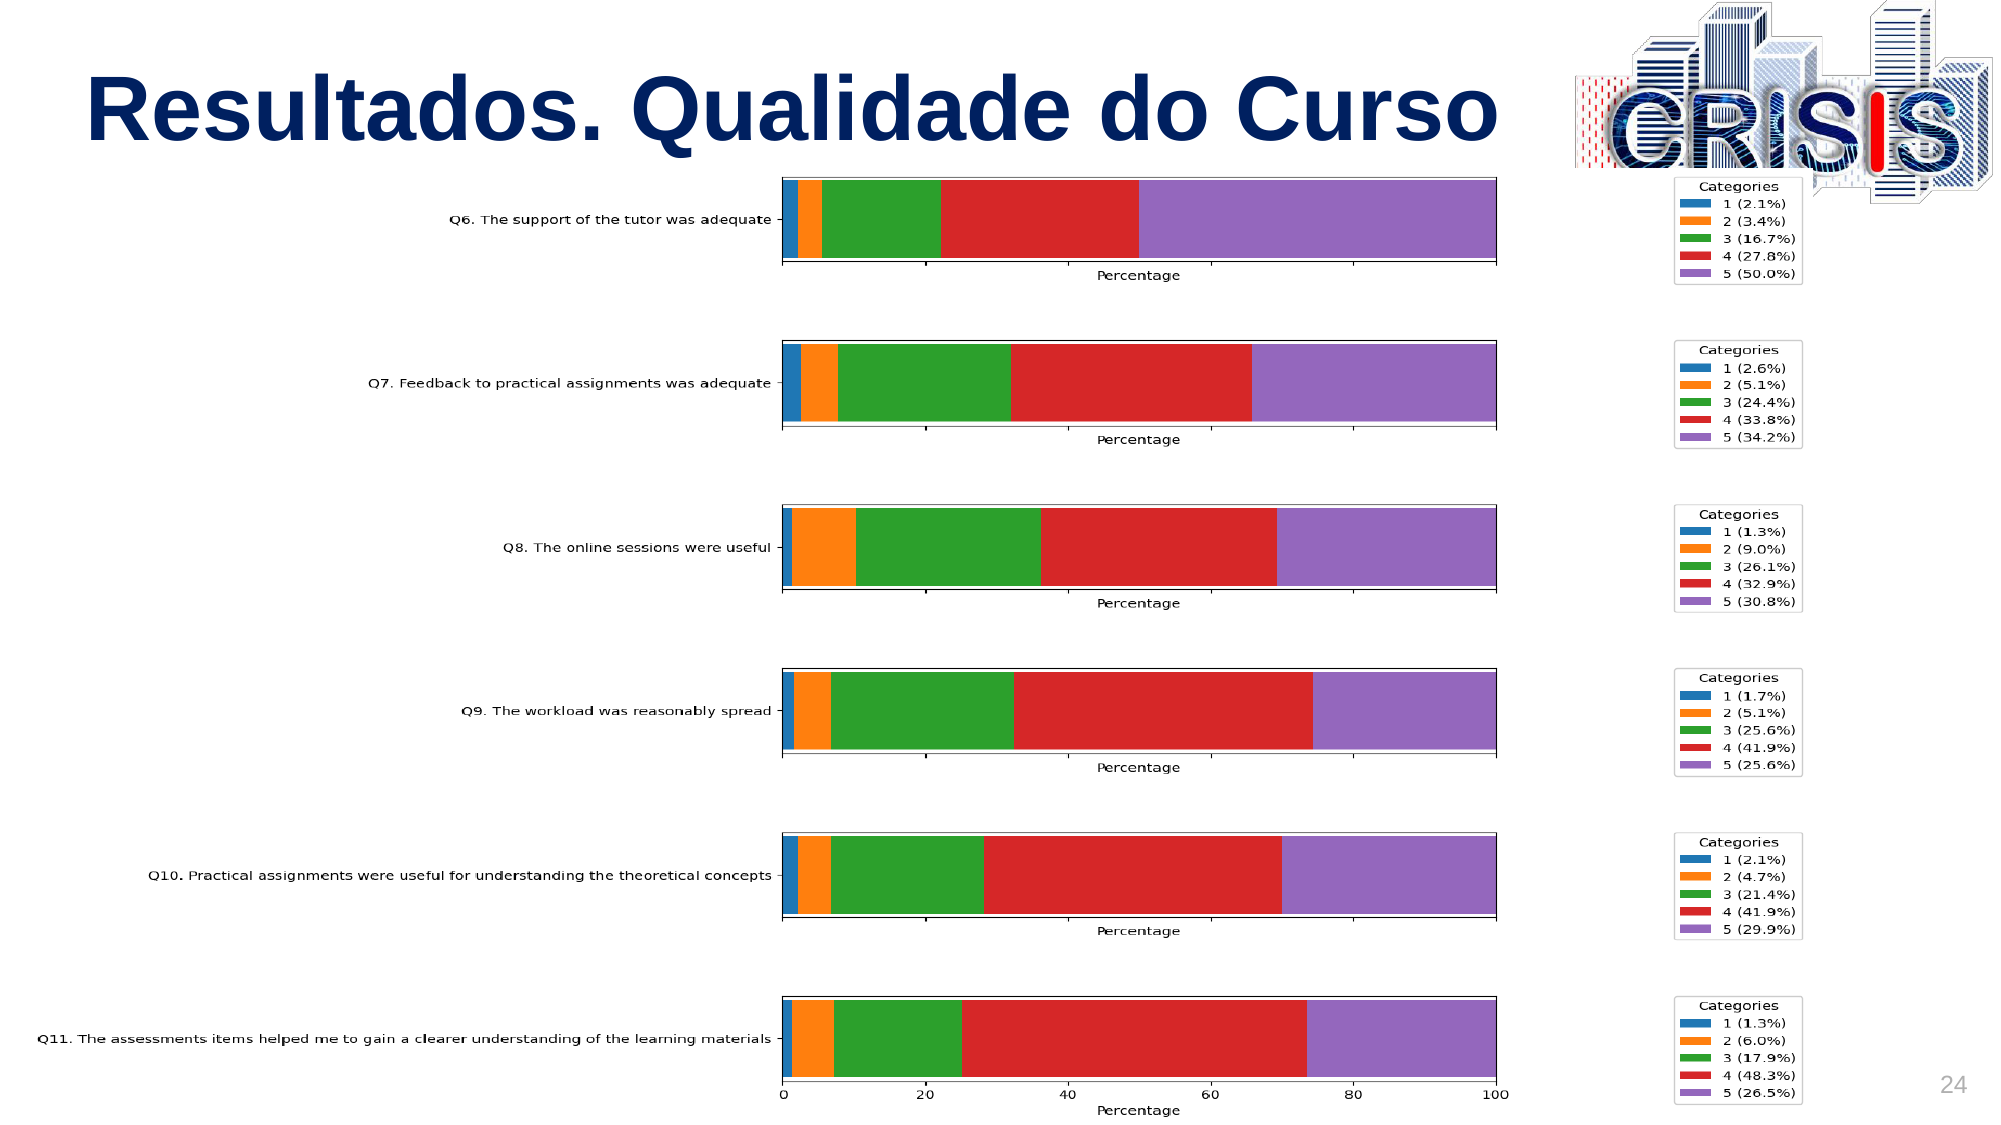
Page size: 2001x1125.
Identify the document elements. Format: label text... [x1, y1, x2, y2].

slide_number 24 [1935, 757, 1973, 1125]
picture [27, 168, 1814, 1125]
text_box [1813, 0, 1993, 221]
title Resultados. Qualidade do Curso [83, 0, 1917, 198]
